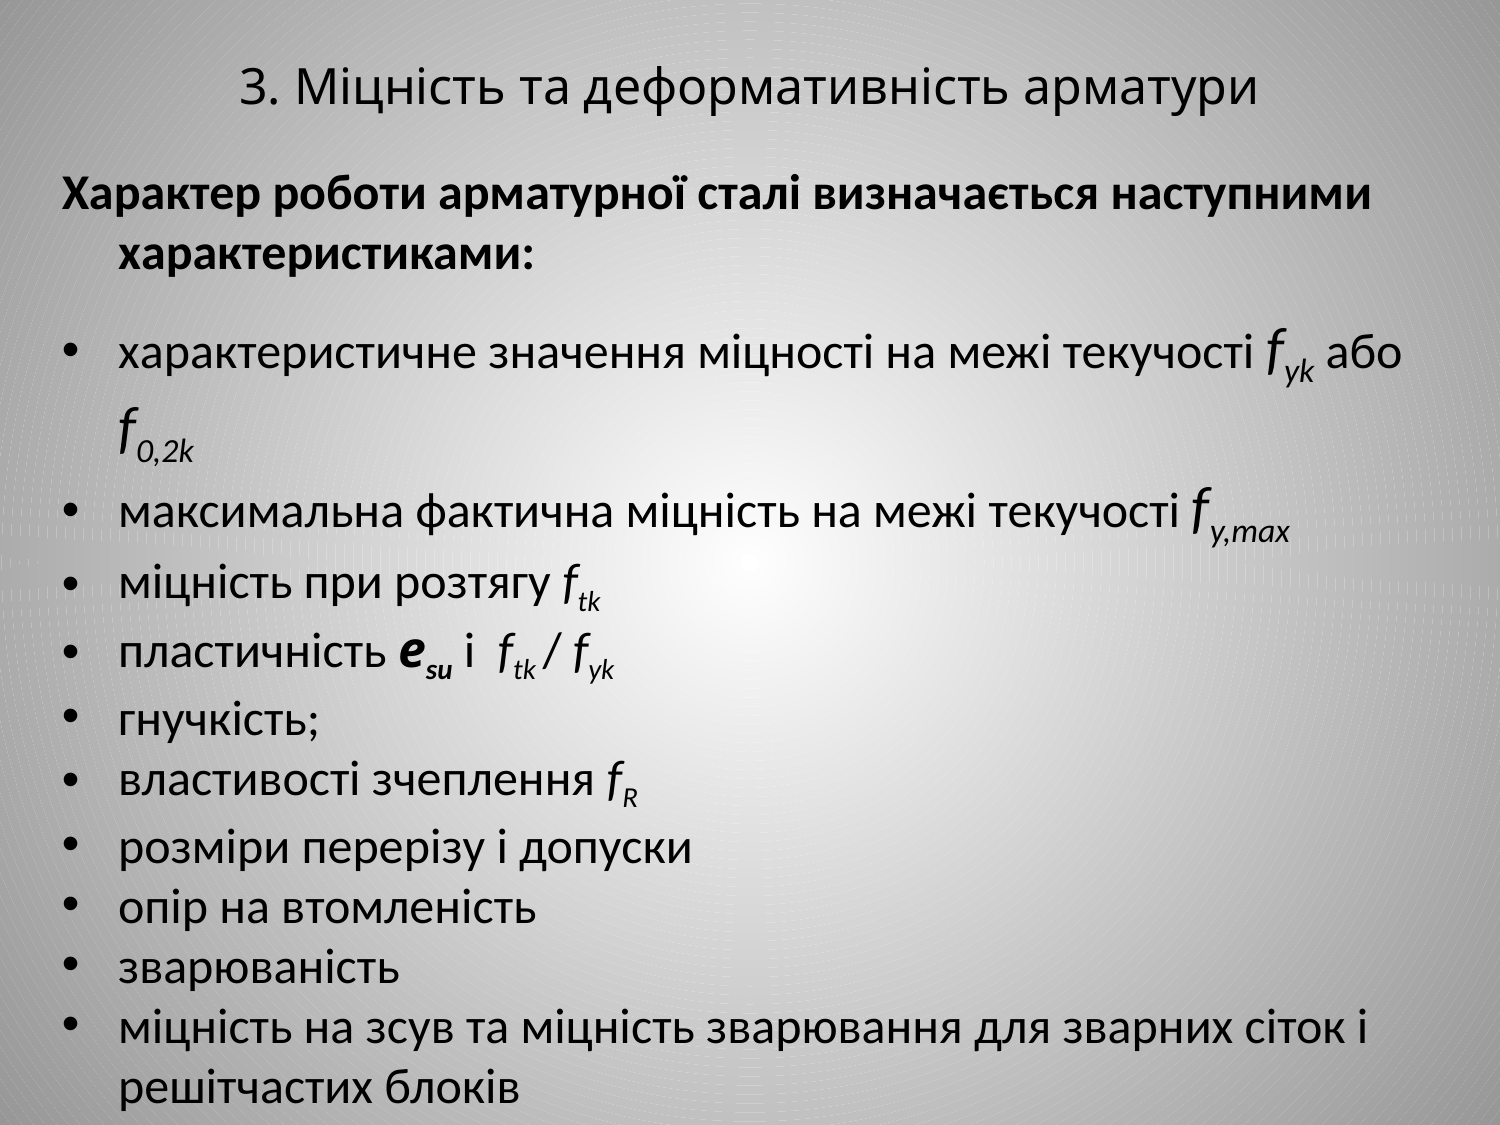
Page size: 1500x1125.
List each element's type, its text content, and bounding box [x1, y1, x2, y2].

list Характер роботи арматурної сталі визначається наступними характеристиками: характеристичне значення міцності на межі текучості fyk або f0,2k максимальна фактична міцність на межі текучості fy,max міцність при розтягу ftk пластичність esи і ftk / fyk гнучкість; властивості зчеплення fR розміри перерізу і допуски опір на втомленість зварюваність міцність на зсув та міцність зварювання для зварних сіток і решітчастих блоків [46, 152, 1454, 1079]
text_box 3. Міцність та деформативність арматури [46, 46, 1454, 122]
